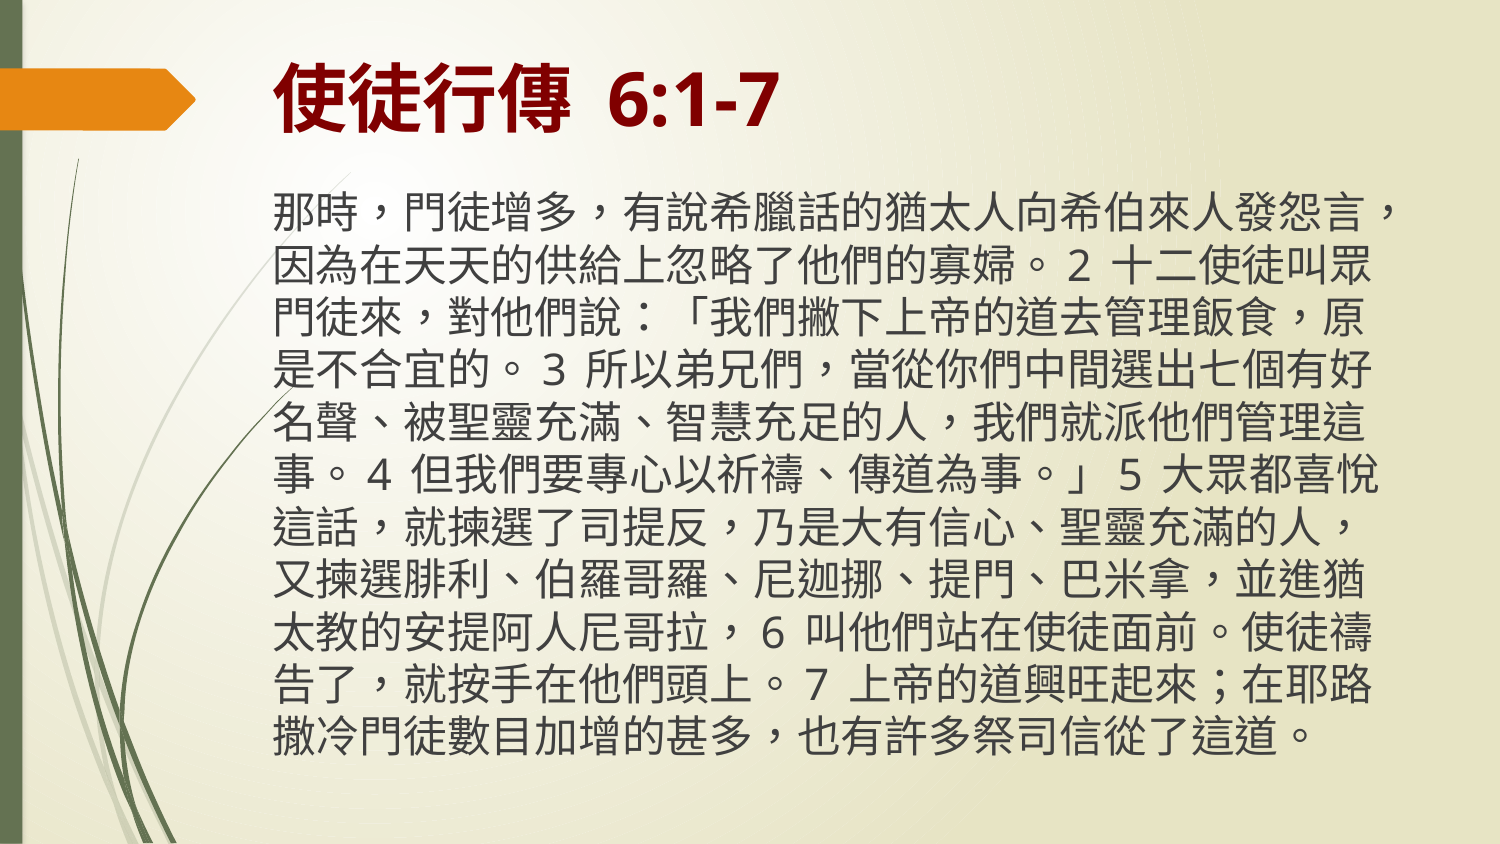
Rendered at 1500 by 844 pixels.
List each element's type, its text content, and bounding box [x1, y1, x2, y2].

list 那時，門徒增多，有說希臘話的猶太人向希伯來人發怨言，因為在天天的供給上忽略了他們的寡婦。2 十二使徒叫眾門徒來，對他們說：「我們撇下上帝的道去管理飯食，原是不合宜的。3 所以弟兄們，當從你們中間選出七個有好名聲、被聖靈充滿、智慧充足的人，我們就派他們管理這事。4 但我們要專心以祈禱、傳道為事。」5 大眾都喜悅這話，就揀選了司提反，乃是大有信心、聖靈充滿的人，又揀選腓利、伯羅哥羅、尼迦挪、提門、巴米拿，並進猶太教的安提阿人尼哥拉，6 叫他們站在使徒面前。使徒禱告了，就按手在他們頭上。7 上帝的道興旺起來；在耶路撒冷門徒數目加增的甚多，也有許多祭司信從了這道。 [260, 179, 1416, 778]
title 使徒行傳 6:1-7 [260, 46, 1416, 163]
